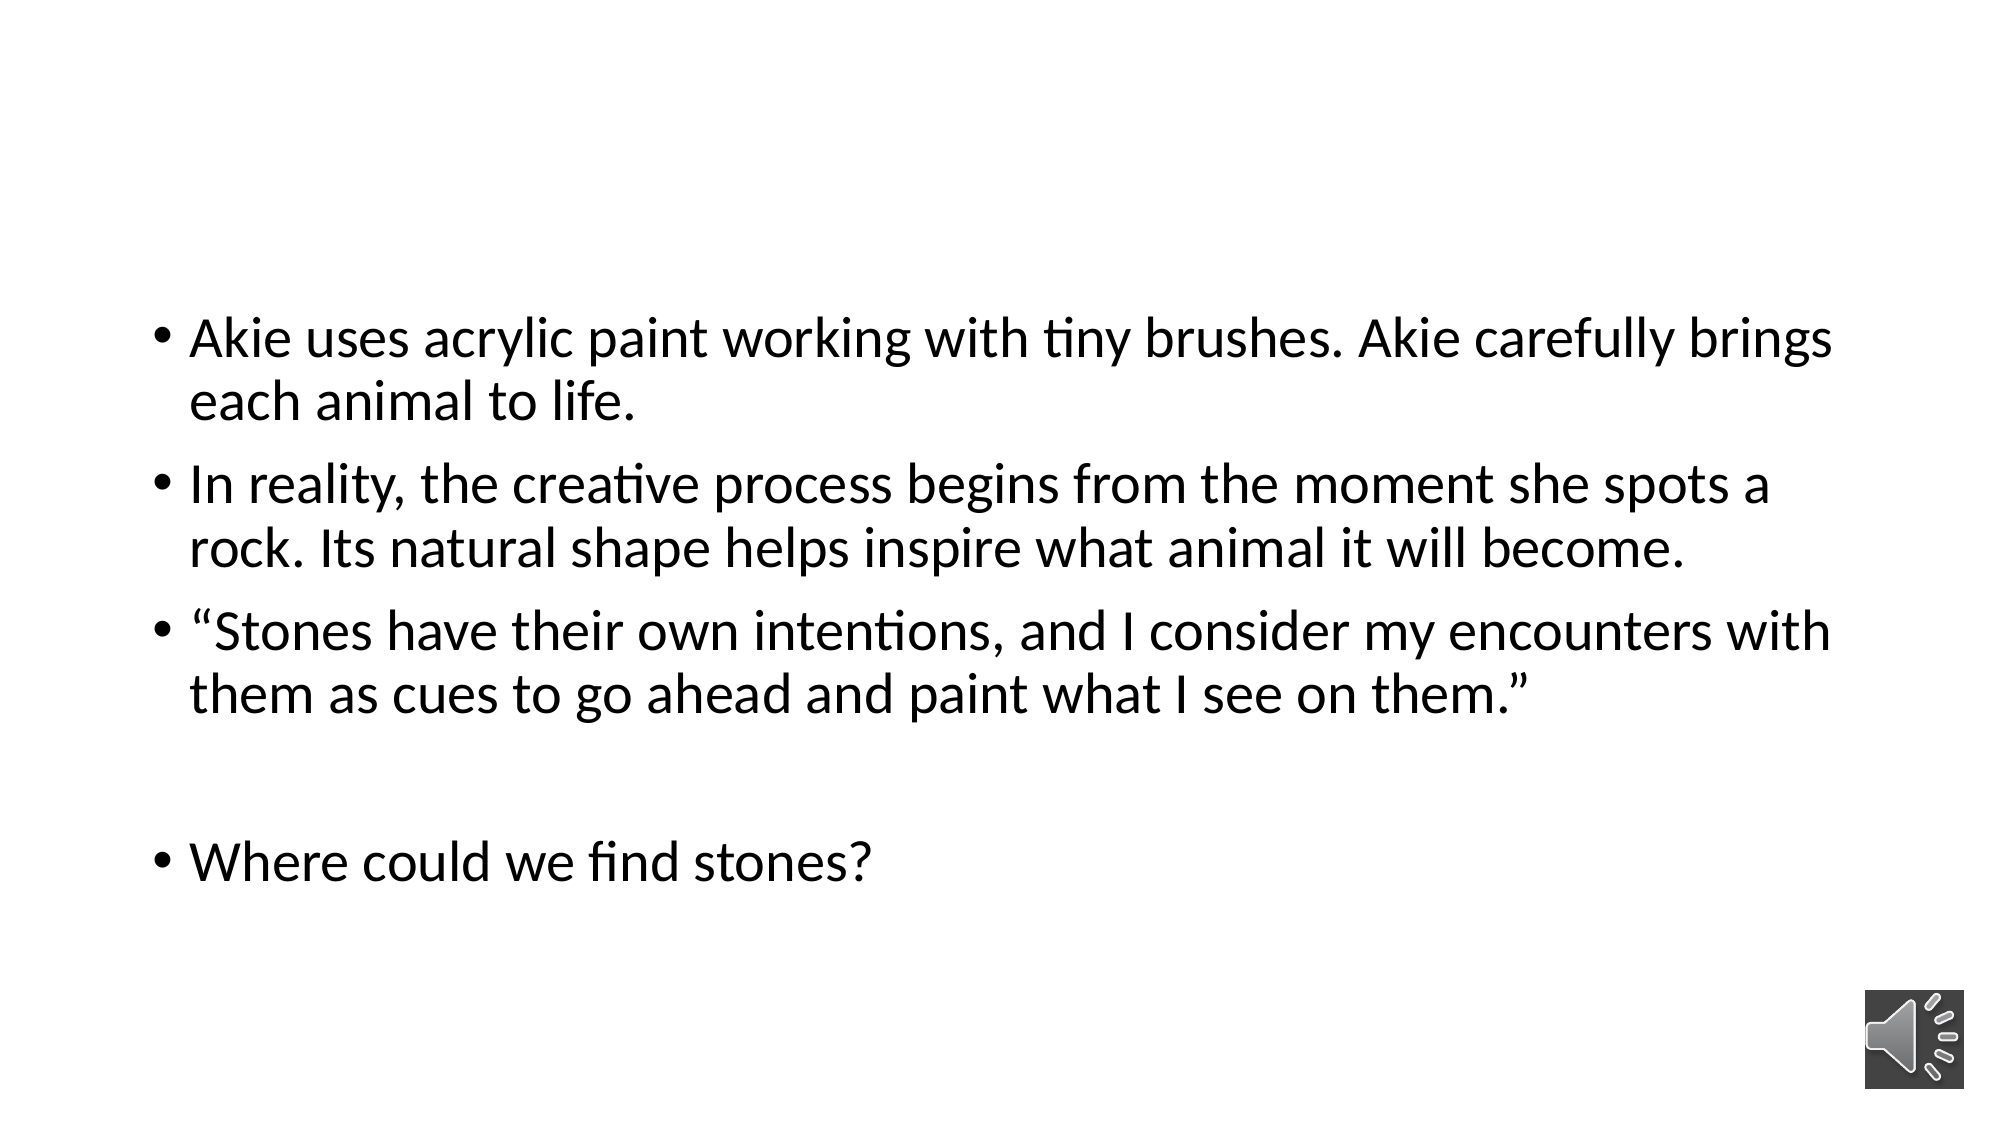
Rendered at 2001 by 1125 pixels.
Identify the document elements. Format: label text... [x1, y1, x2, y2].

picture [1864, 989, 1965, 1090]
list Akie uses acrylic paint working with tiny brushes. Akie carefully brings each animal to life. In reality, the creative process begins from the moment she spots a rock. Its natural shape helps inspire what animal it will become. “Stones have their own intentions, and I consider my encounters with them as cues to go ahead and paint what I see on them.” Where could we find stones? [137, 299, 1863, 1014]
